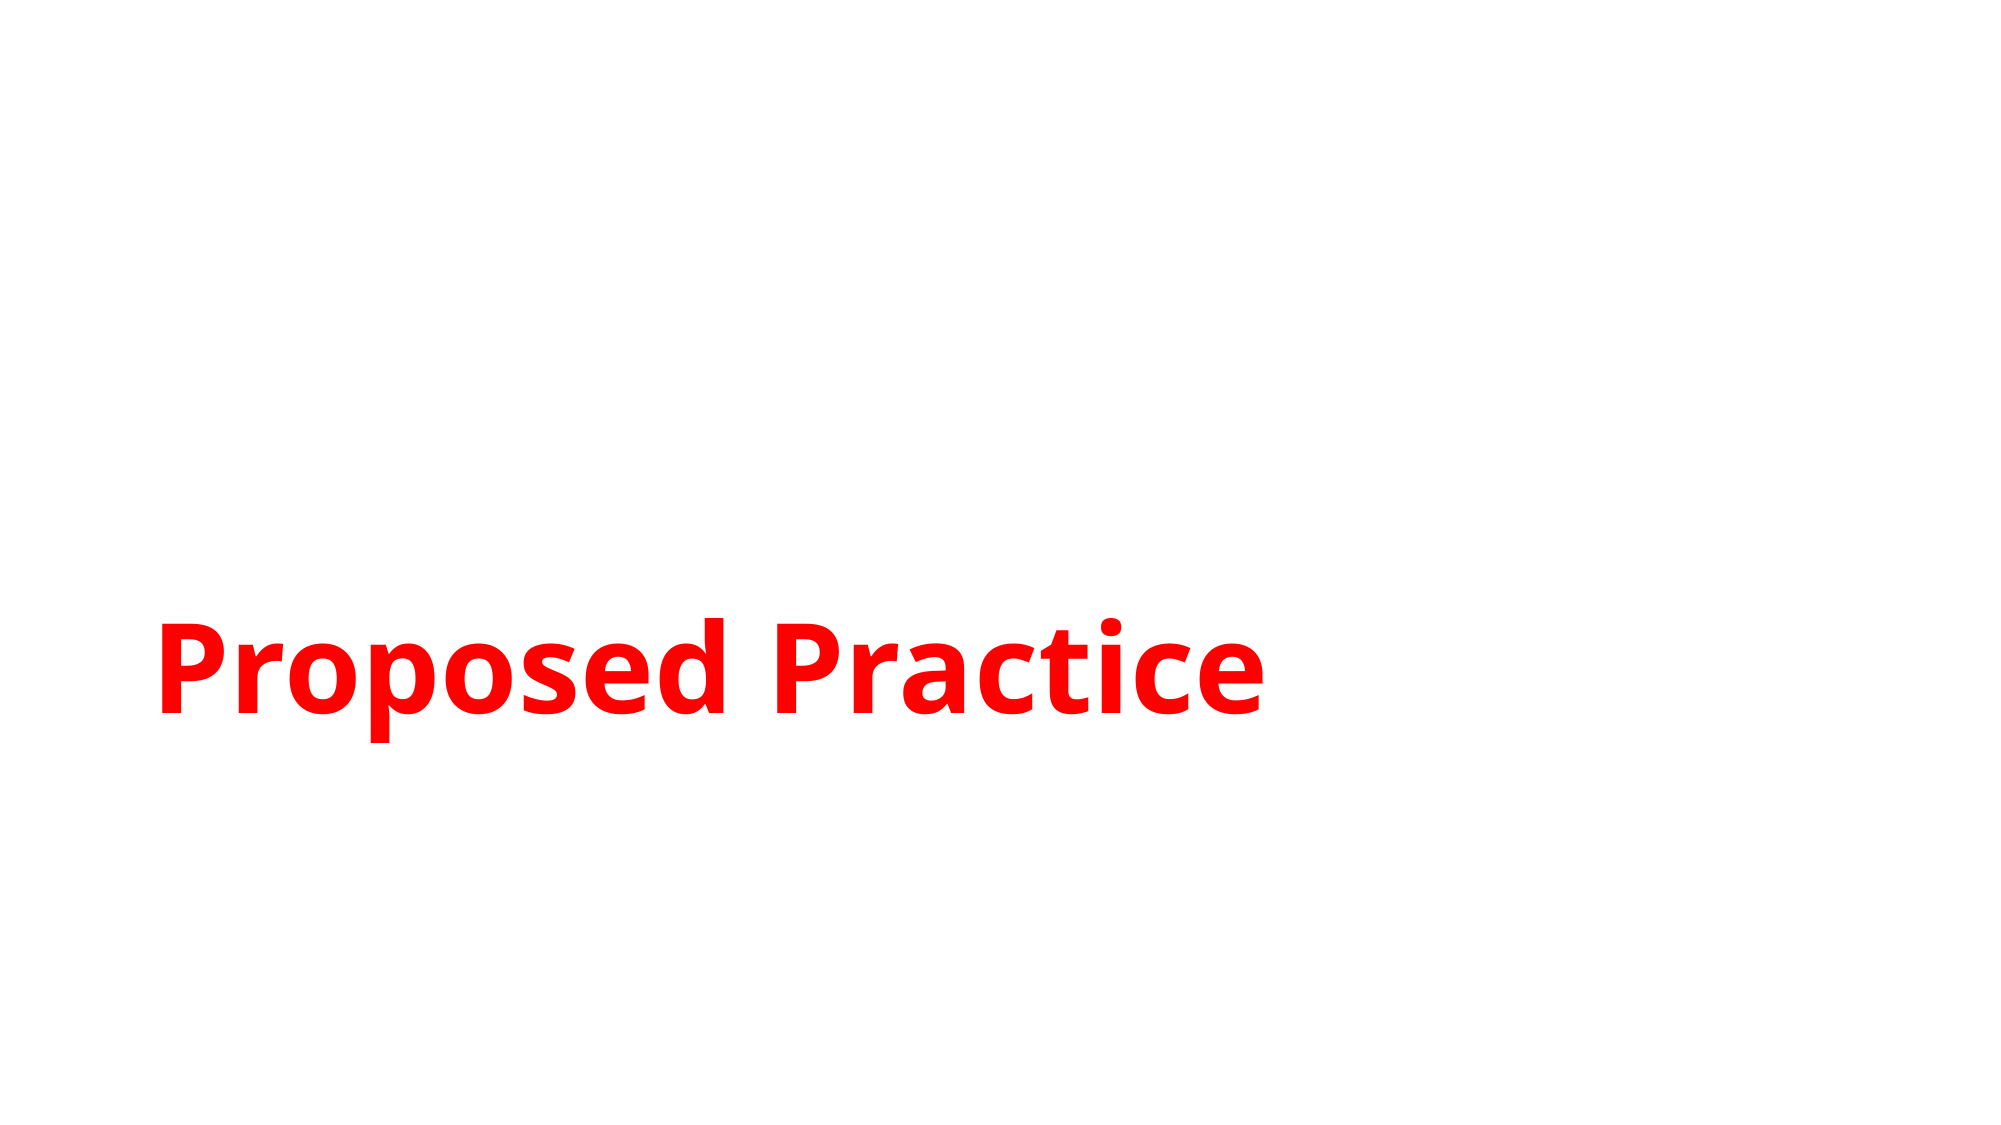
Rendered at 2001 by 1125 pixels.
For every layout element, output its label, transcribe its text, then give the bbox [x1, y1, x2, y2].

title Proposed Practice [136, 280, 1862, 749]
